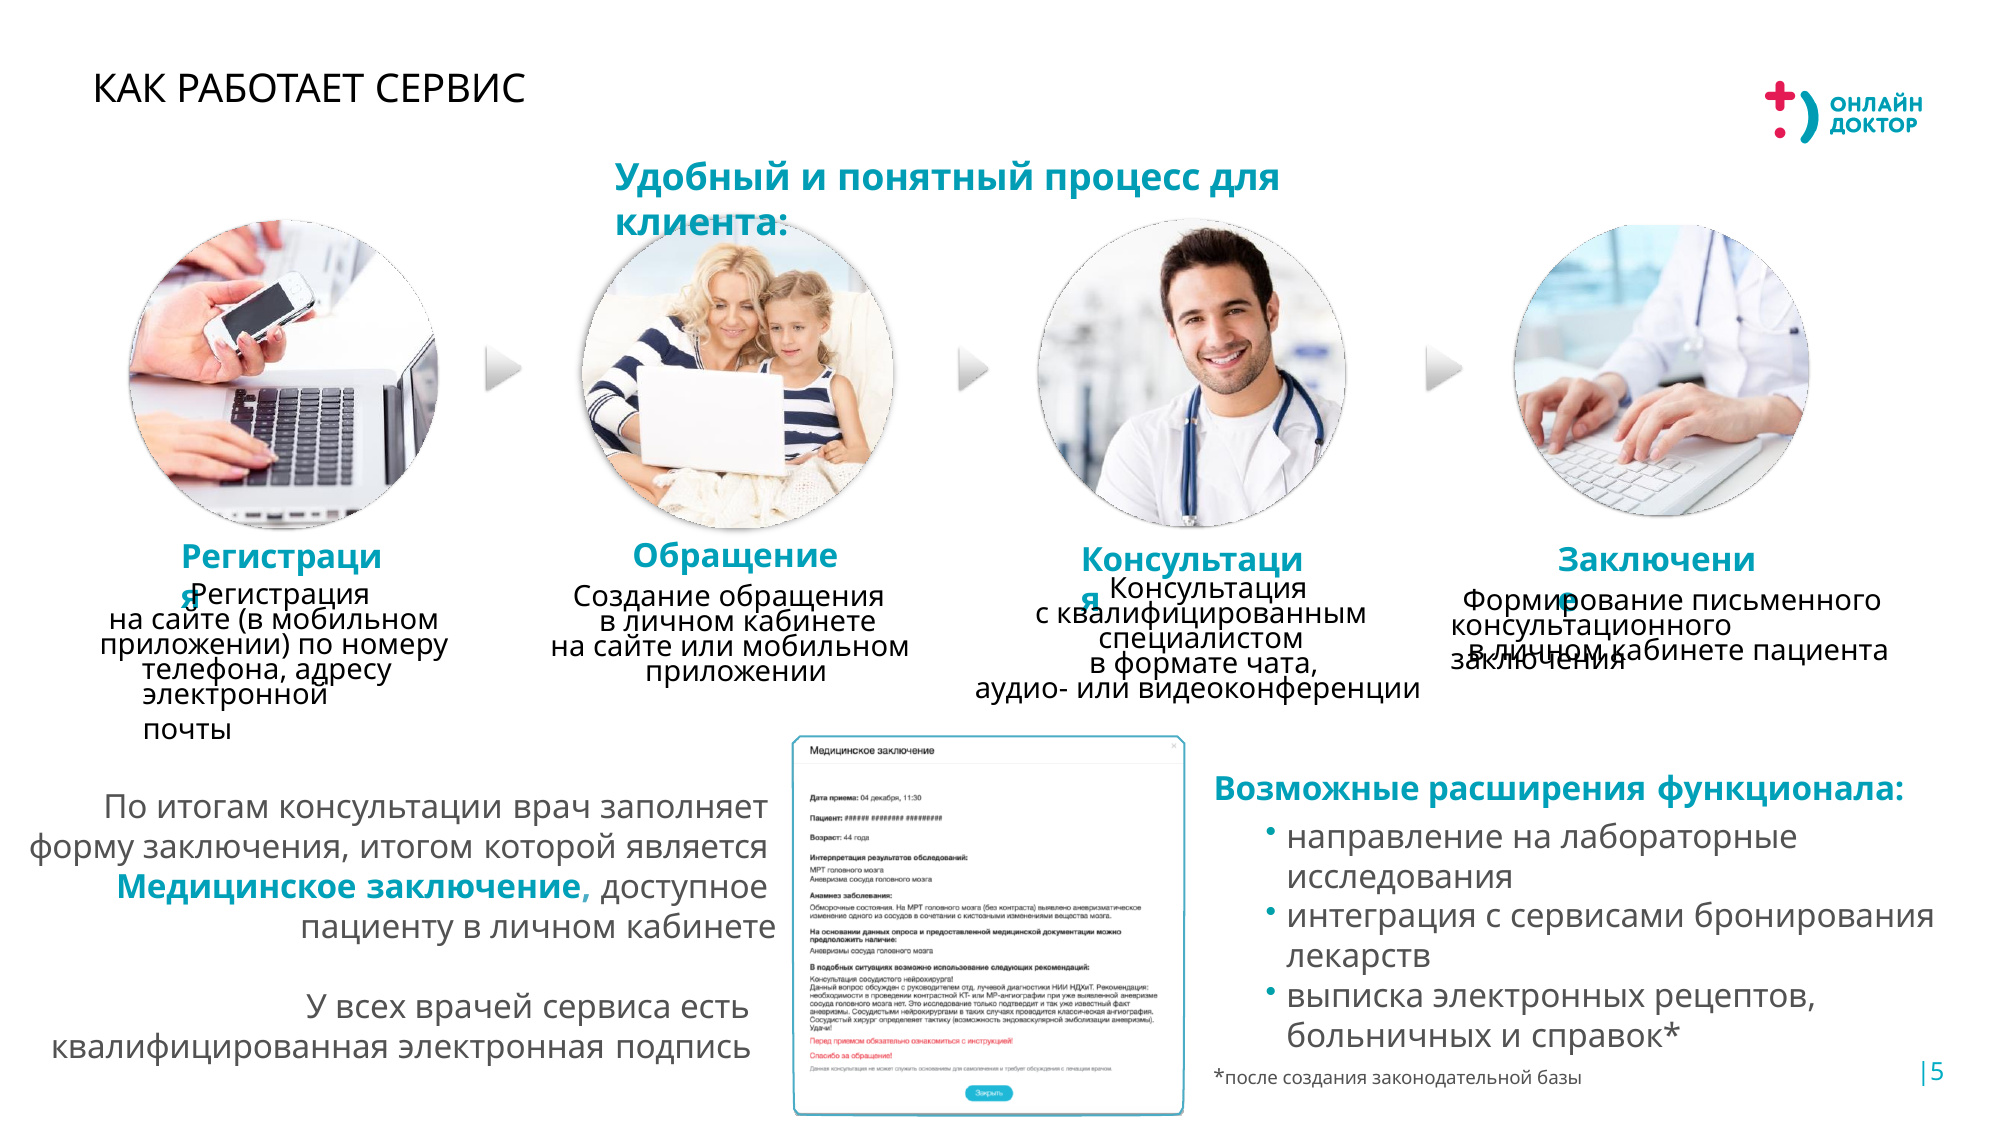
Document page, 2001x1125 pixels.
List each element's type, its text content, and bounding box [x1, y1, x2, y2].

text_box Формирование письменного [1460, 578, 1904, 603]
text_box [125, 217, 441, 533]
text_box в формате чата, [1087, 642, 1340, 667]
text_box [792, 963, 821, 1116]
text_box телефона, адресу [139, 647, 425, 685]
text_box |5 [1914, 1053, 1950, 1086]
text_box [1034, 244, 1349, 531]
text_box [959, 345, 988, 390]
text_box на сайте или мобильном [548, 625, 929, 663]
text_box Удобный и понятный процесс для клиента: [612, 151, 1461, 244]
text_box [486, 344, 522, 390]
text_box Создание обращения [570, 575, 906, 613]
text_box Консультация [1107, 567, 1312, 592]
title КАК РАБОТАЕТ СЕРВИС [90, 0, 547, 181]
text_box Консультация [1078, 535, 1320, 592]
text_box [792, 736, 1185, 1116]
text_box Заключение [1555, 535, 1766, 578]
text_box в личном кабинете пациента [1465, 628, 1899, 666]
text_box консультационного заключения [1448, 603, 1916, 676]
text_box [955, 344, 991, 394]
text_box По итогам консультации врач заполняет форму заключения, итогом которой является Медицинское заключение, доступное пациенту в личном кабинете [16, 783, 778, 946]
text_box аудио- или видеоконференции [972, 667, 1446, 705]
text_box [1178, 736, 1185, 742]
text_box [1427, 344, 1463, 390]
picture [1693, 0, 2000, 225]
text_box Обращение [630, 540, 844, 575]
text_box приложении) по номеру [97, 622, 468, 660]
text_box специалистом [1096, 617, 1323, 642]
text_box [1038, 244, 1345, 526]
text_box [582, 216, 893, 528]
text_box [792, 736, 799, 743]
text_box Возможные расширения функционала: направление на лабораторные исследования интеграция с сервисами бронирования лекарств выписка электронных рецептов, больничных и справок* [1211, 757, 1969, 1055]
text_box [1423, 343, 1465, 394]
text_box [1510, 223, 1812, 521]
text_box Регистрация [187, 572, 378, 597]
text_box Регистрация [178, 533, 399, 597]
text_box У всех врачей сервиса есть квалифицированная электронная подпись [48, 983, 778, 1066]
text_box *после создания законодательной базы [1211, 1061, 1596, 1089]
text_box с квалифицированным [1032, 592, 1386, 630]
text_box [1161, 1017, 1185, 1116]
text_box в личном кабинете [597, 600, 880, 625]
text_box приложении [643, 650, 834, 688]
text_box [482, 343, 524, 394]
text_box [571, 207, 903, 540]
text_box на сайте (в мобильном [106, 597, 459, 622]
text_box [129, 219, 438, 528]
text_box электронной почты [140, 672, 425, 745]
text_box [1514, 224, 1809, 515]
